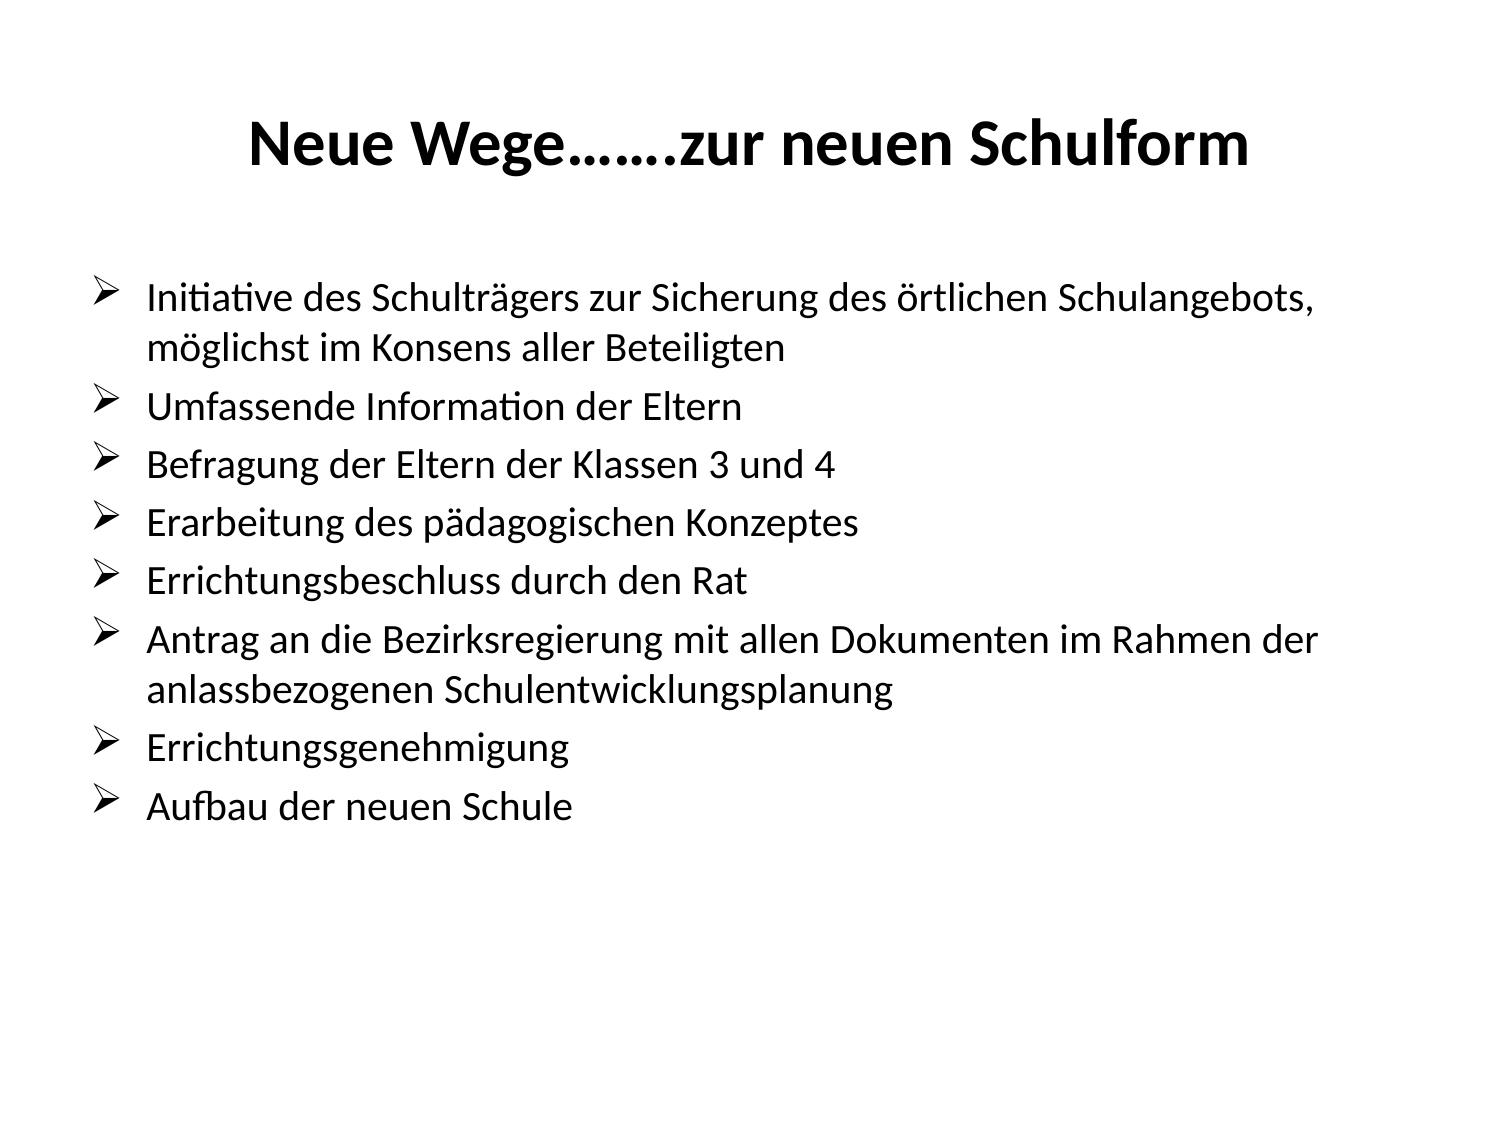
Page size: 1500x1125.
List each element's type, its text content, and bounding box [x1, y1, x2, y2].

title Neue Wege…….zur neuen Schulform [74, 44, 1426, 233]
list Initiative des Schulträgers zur Sicherung des örtlichen Schulangebots, möglichst im Konsens aller Beteiligten Umfassende Information der Eltern Befragung der Eltern der Klassen 3 und 4 Erarbeitung des pädagogischen Konzeptes Errichtungsbeschluss durch den Rat Antrag an die Bezirksregierung mit allen Dokumenten im Rahmen der anlassbezogenen Schulentwicklungsplanung Errichtungsgenehmigung Aufbau der neuen Schule [74, 262, 1426, 1006]
